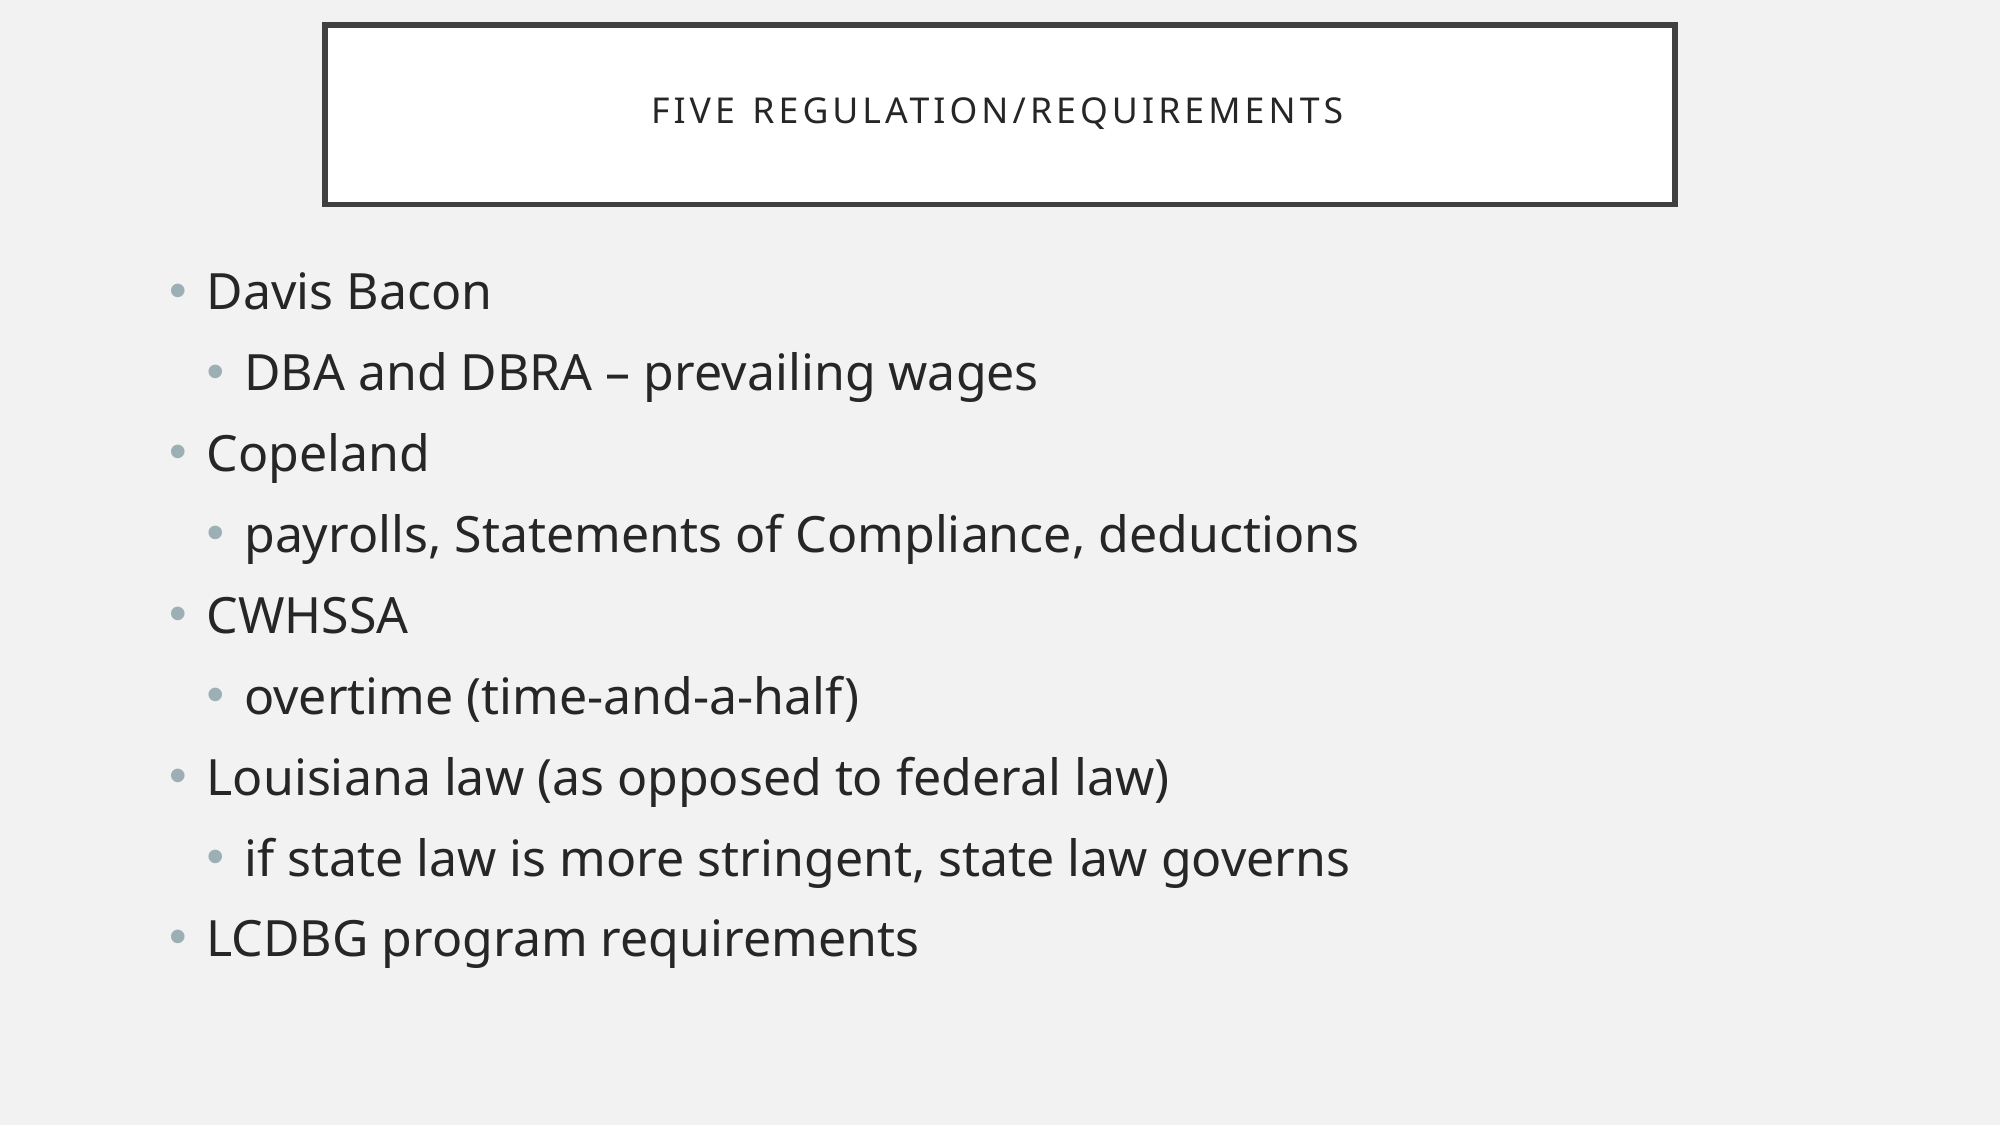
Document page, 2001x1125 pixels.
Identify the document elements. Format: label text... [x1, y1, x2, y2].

title Five Regulation/Requirements [322, 22, 1678, 207]
list Davis Bacon DBA and DBRA – prevailing wages Copeland payrolls, Statements of Compliance, deductions CWHSSA overtime (time-and-a-half) Louisiana law (as opposed to federal law) if state law is more stringent, state law governs LCDBG program requirements [154, 252, 1430, 990]
